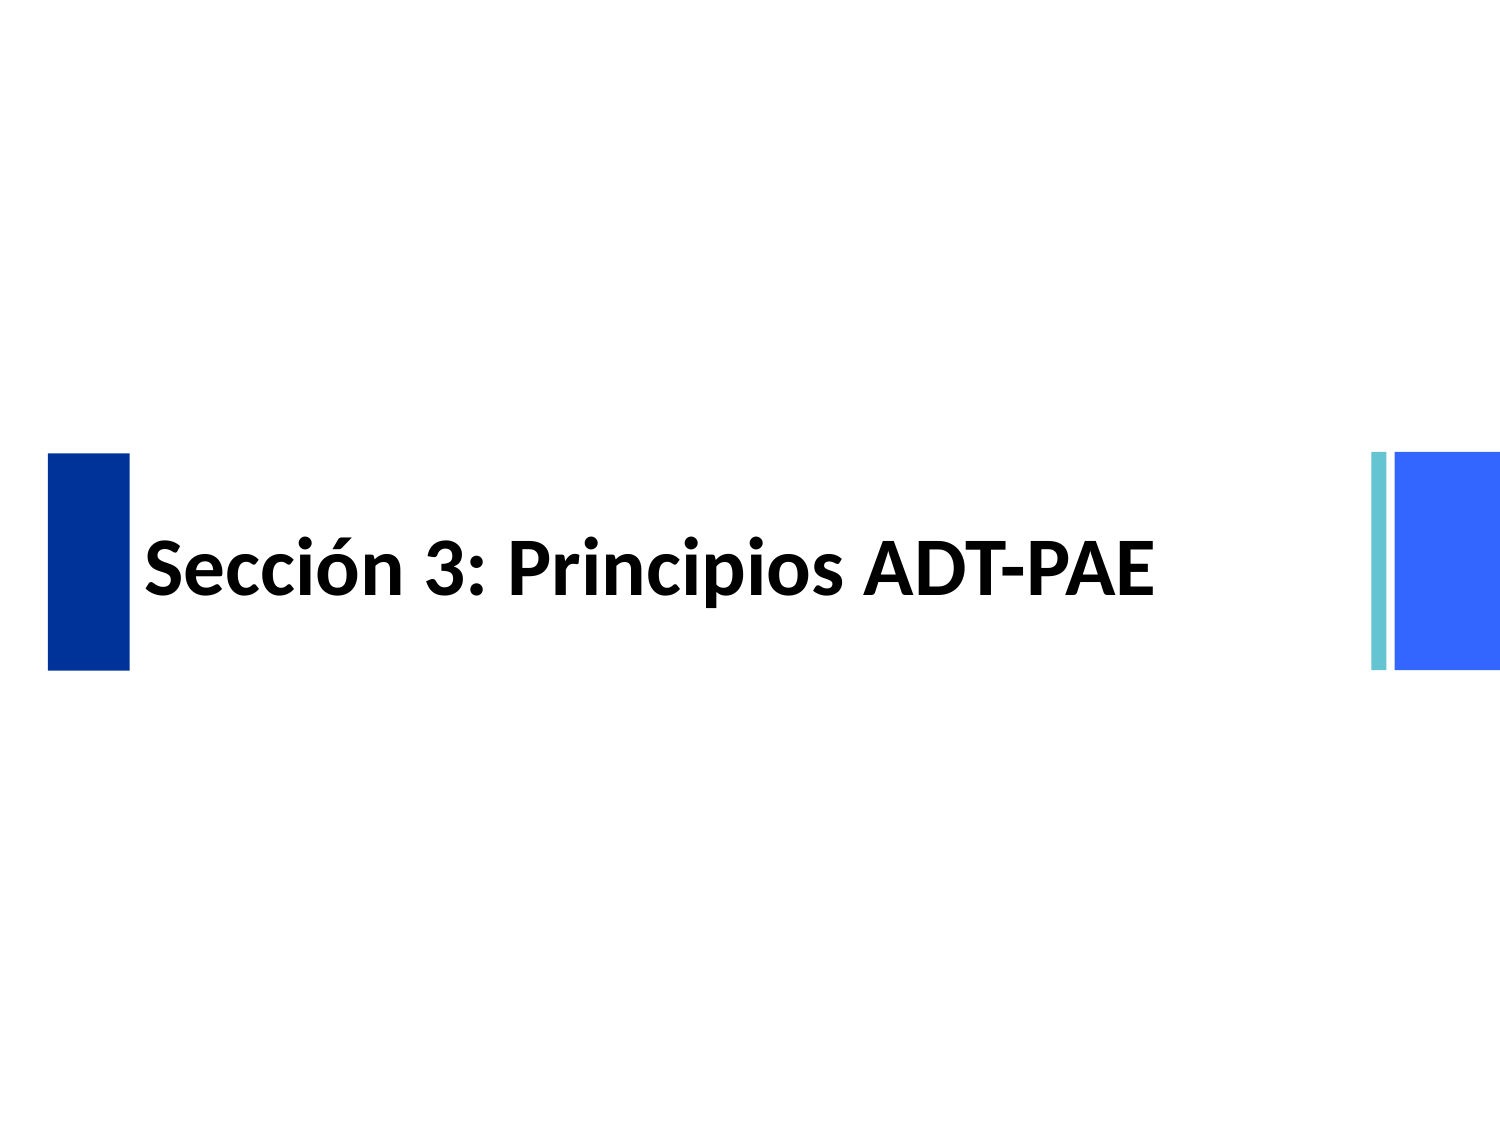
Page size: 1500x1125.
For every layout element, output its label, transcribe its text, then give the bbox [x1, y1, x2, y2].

title Sección 3: Principios ADT-PAE [129, 454, 1370, 671]
